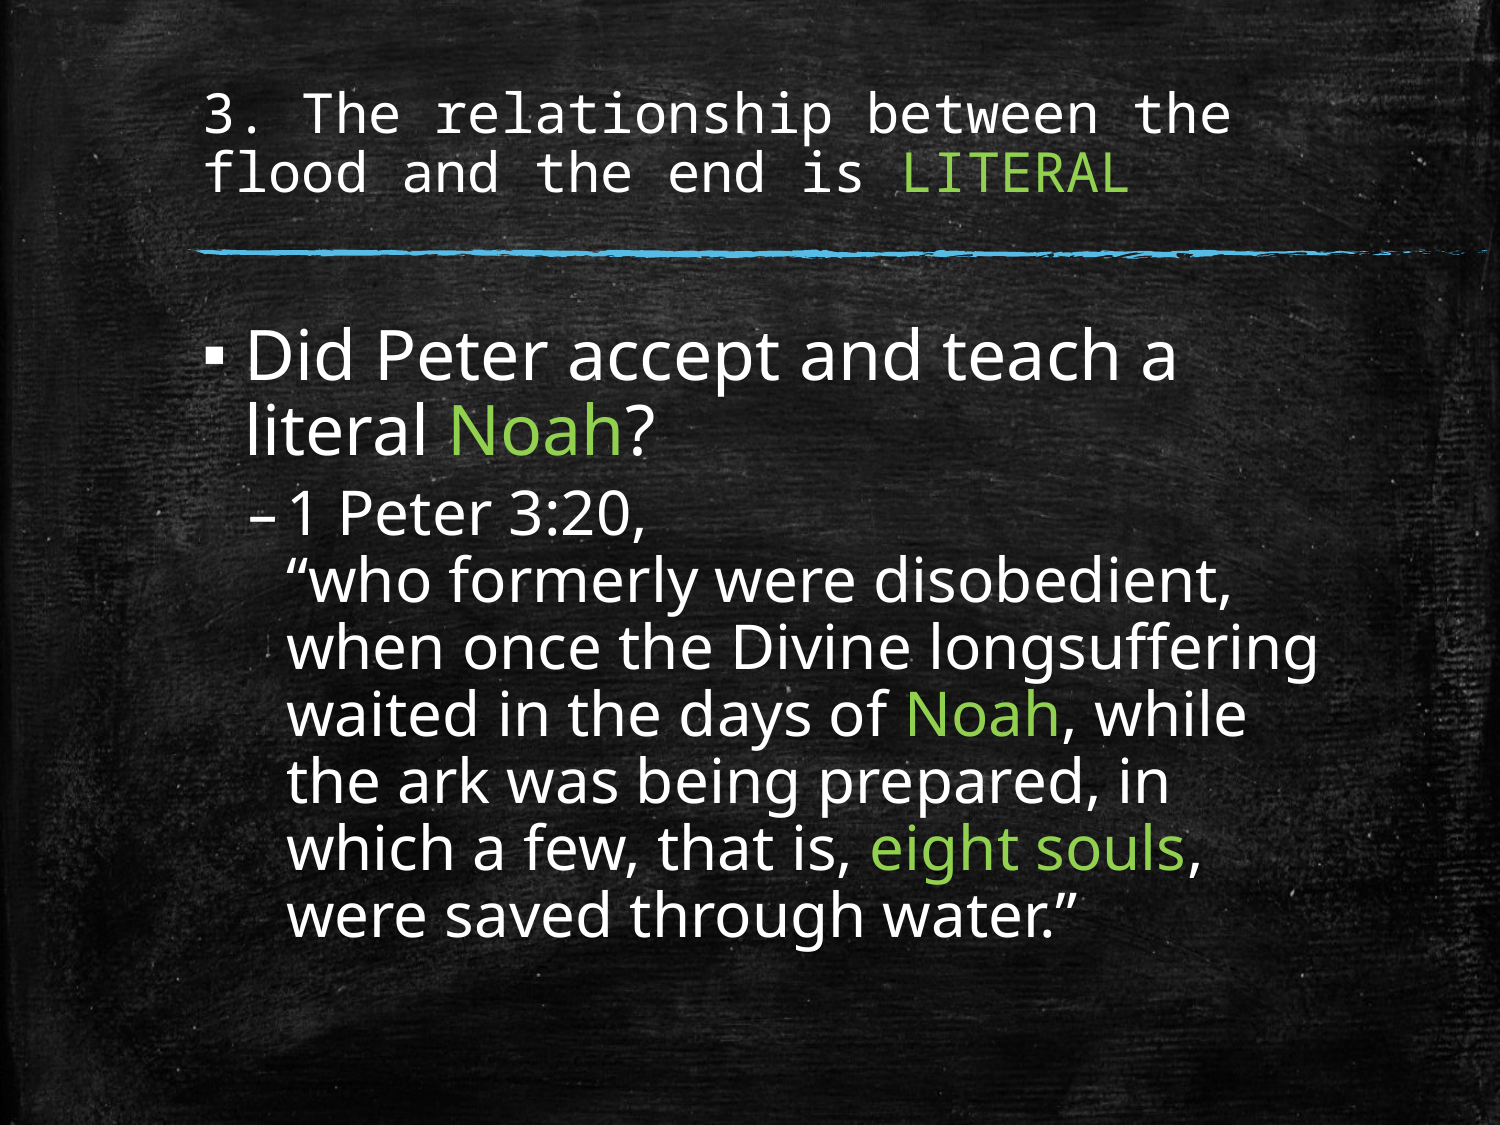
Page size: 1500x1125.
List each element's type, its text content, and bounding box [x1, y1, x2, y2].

list Did Peter accept and teach a literal Noah? 1 Peter 3:20, “who formerly were disobedient, when once the Divine longsuffering waited in the days of Noah, while the ark was being prepared, in which a few, that is, eight souls, were saved through water.” [187, 312, 1338, 1013]
title 3. The relationship between the flood and the end is LITERAL [187, 45, 1313, 213]
